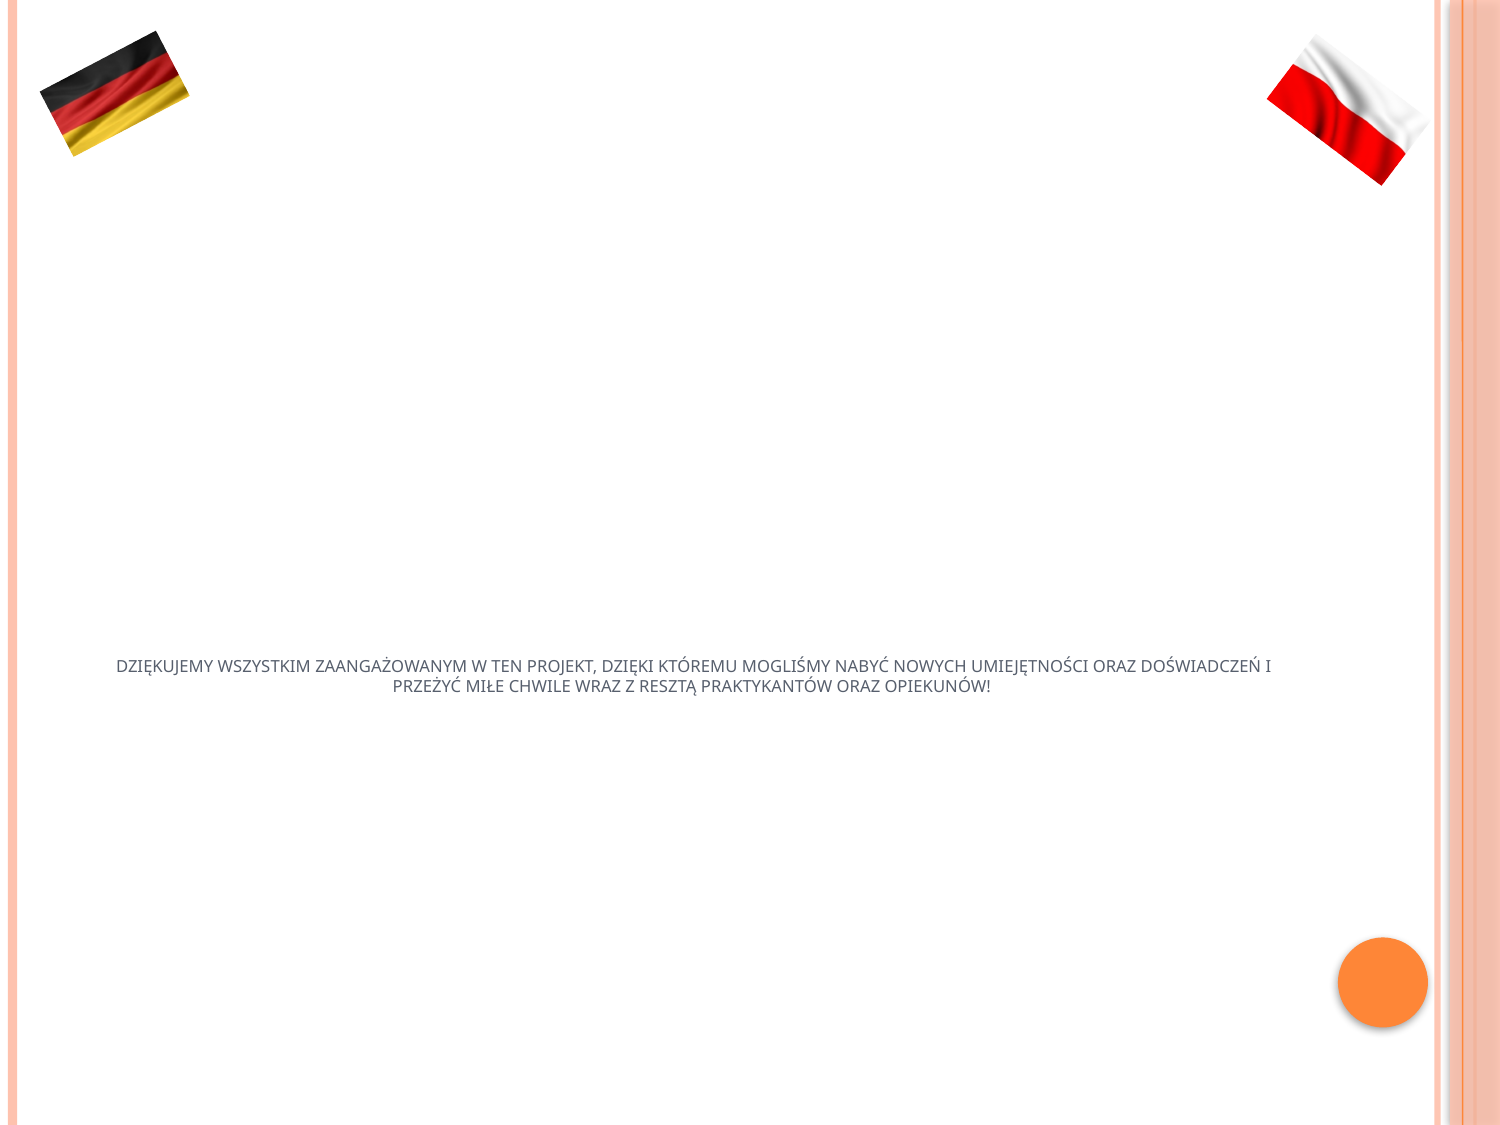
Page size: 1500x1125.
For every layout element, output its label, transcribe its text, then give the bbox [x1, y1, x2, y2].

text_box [1253, 0, 1500, 205]
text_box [22, 0, 983, 179]
title Dziękujemy wszystkim zaangażowanym w ten projekt, dzięki któremu mogliśmy nabyć nowych umiejętności oraz doświadczeń i przeżyć miłe chwile wraz z resztą praktykantów oraz opiekunów! [82, 527, 1307, 704]
